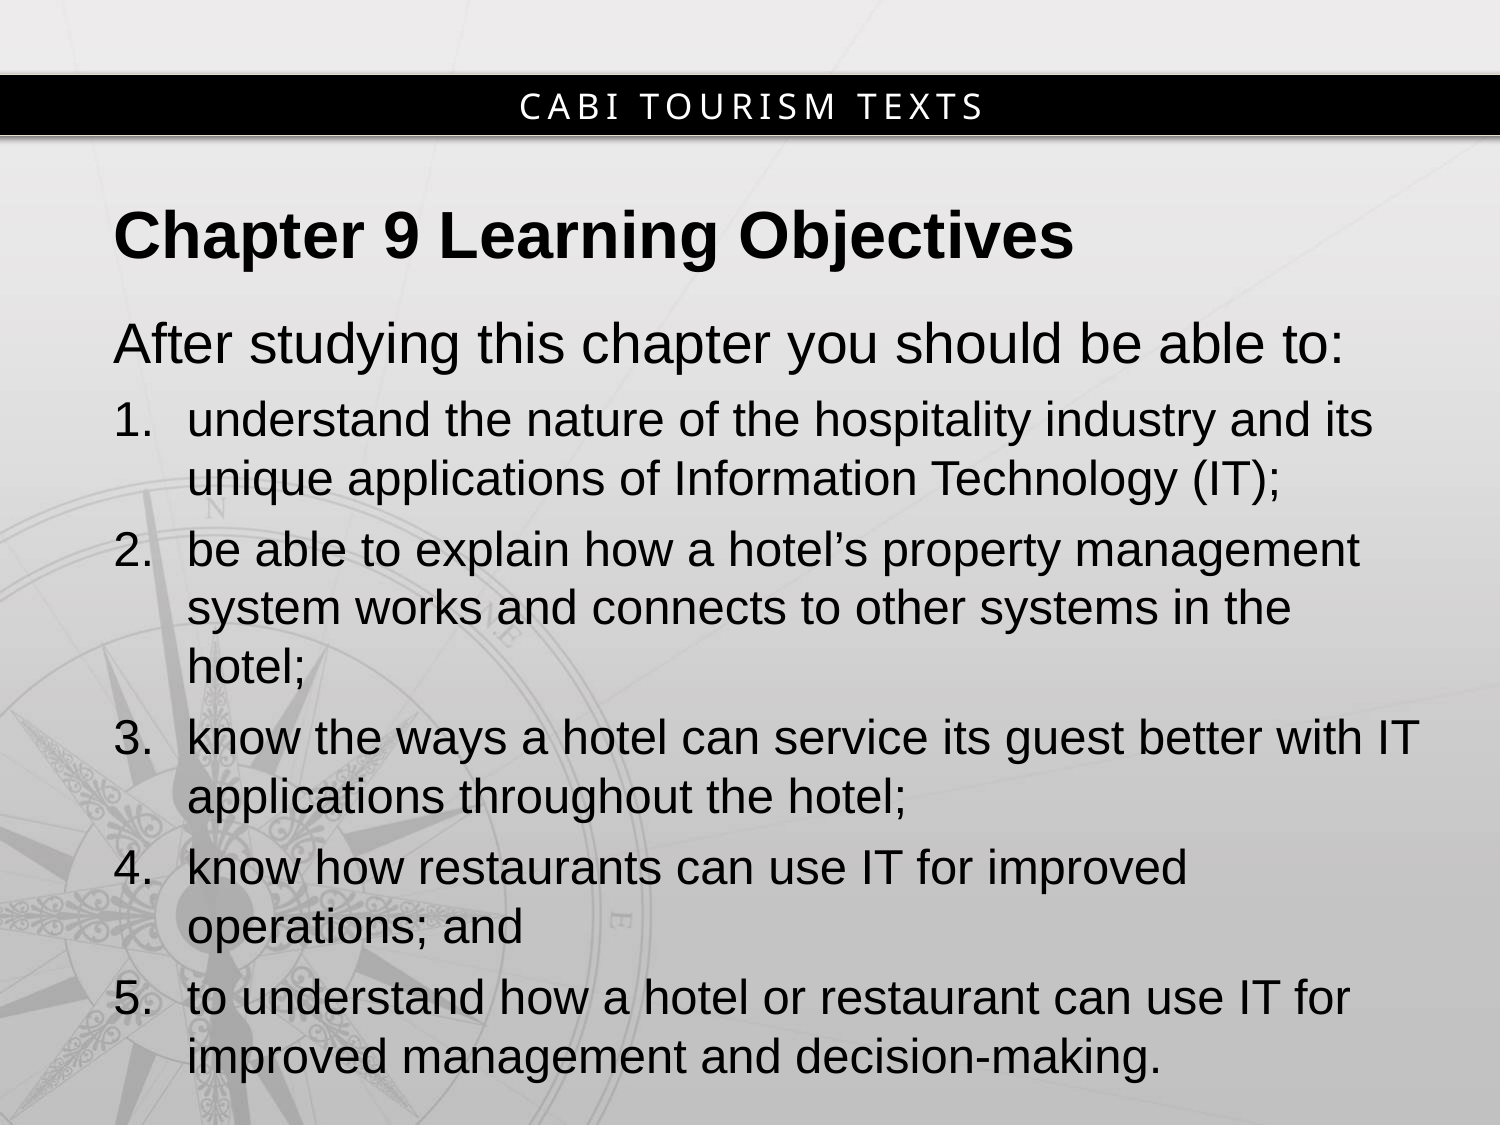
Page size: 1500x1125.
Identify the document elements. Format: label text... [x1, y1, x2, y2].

title Chapter 9 Learning Objectives [98, 202, 1397, 275]
list After studying this chapter you should be able to: understand the nature of the hospitality industry and its unique applications of Information Technology (IT); be able to explain how a hotel’s property management system works and connects to other systems in the hotel; know the ways a hotel can service its guest better with IT applications throughout the hotel; know how restaurants can use IT for improved operations; and to understand how a hotel or restaurant can use IT for improved management and decision-making. [98, 292, 1438, 1094]
picture [0, 136, 1500, 1125]
picture [0, 0, 1500, 74]
